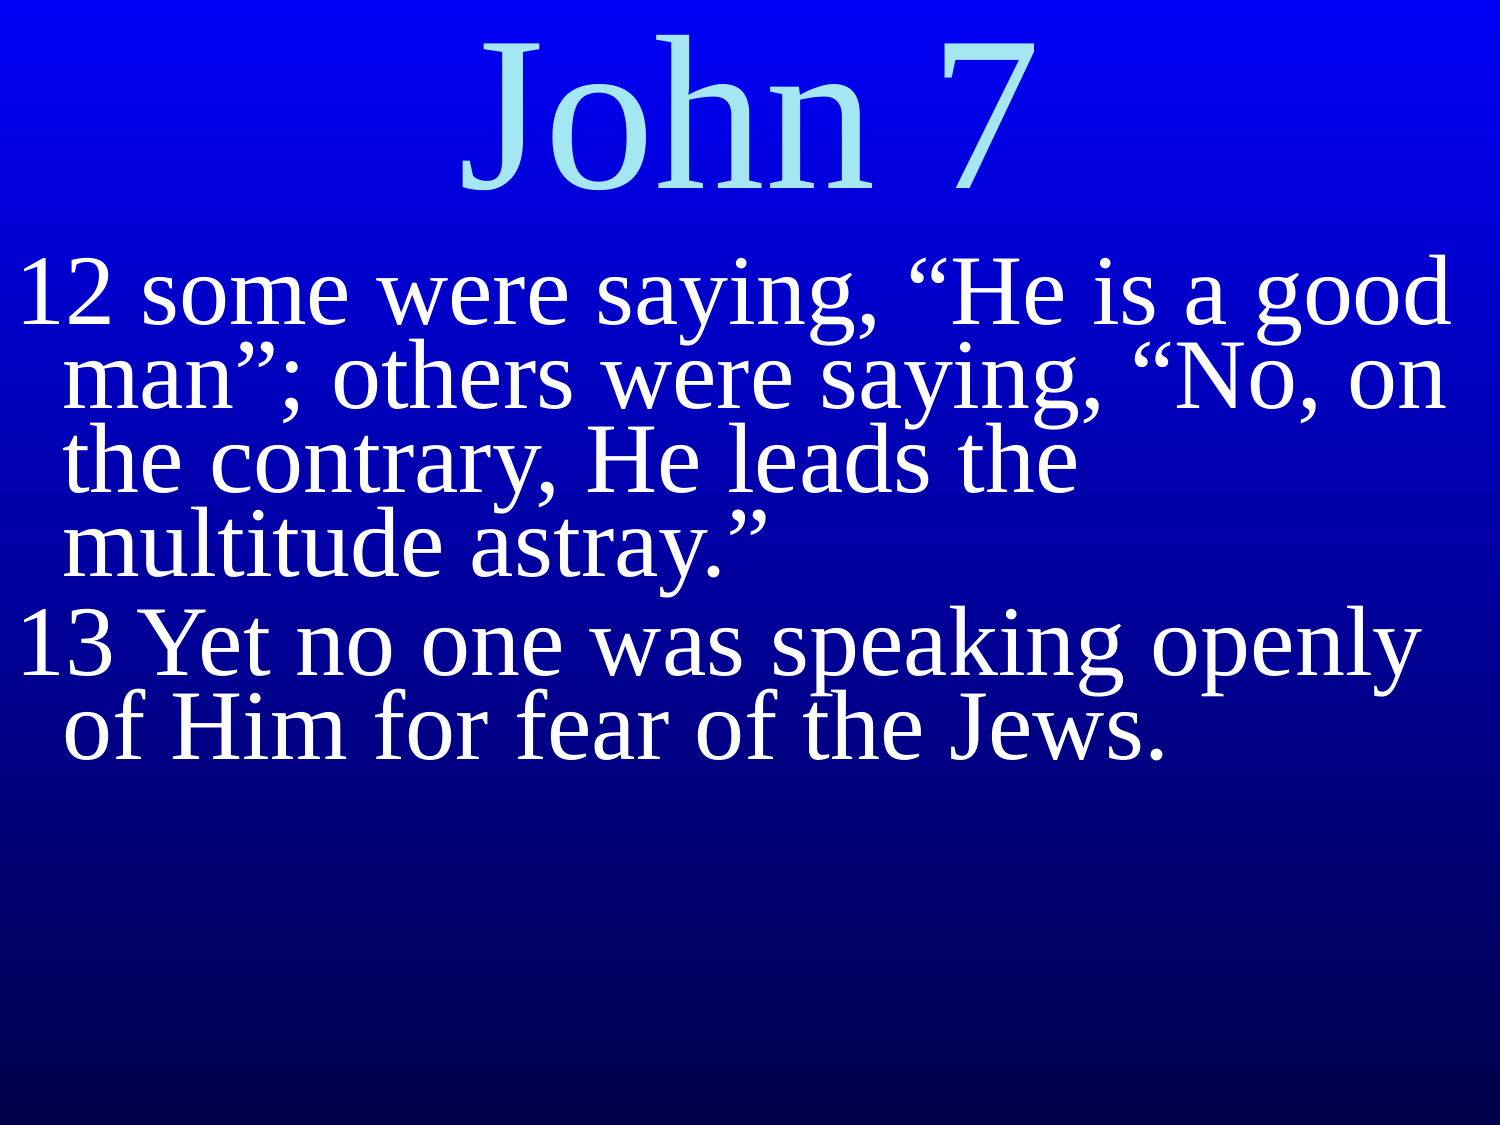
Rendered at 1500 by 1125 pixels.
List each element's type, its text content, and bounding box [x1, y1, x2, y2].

title John 7 [0, 0, 1500, 249]
list 12 some were saying, “He is a good man”; others were saying, “No, on the contrary, He leads the multitude astray.” 13 Yet no one was speaking openly of Him for fear of the Jews. [0, 249, 1500, 1051]
